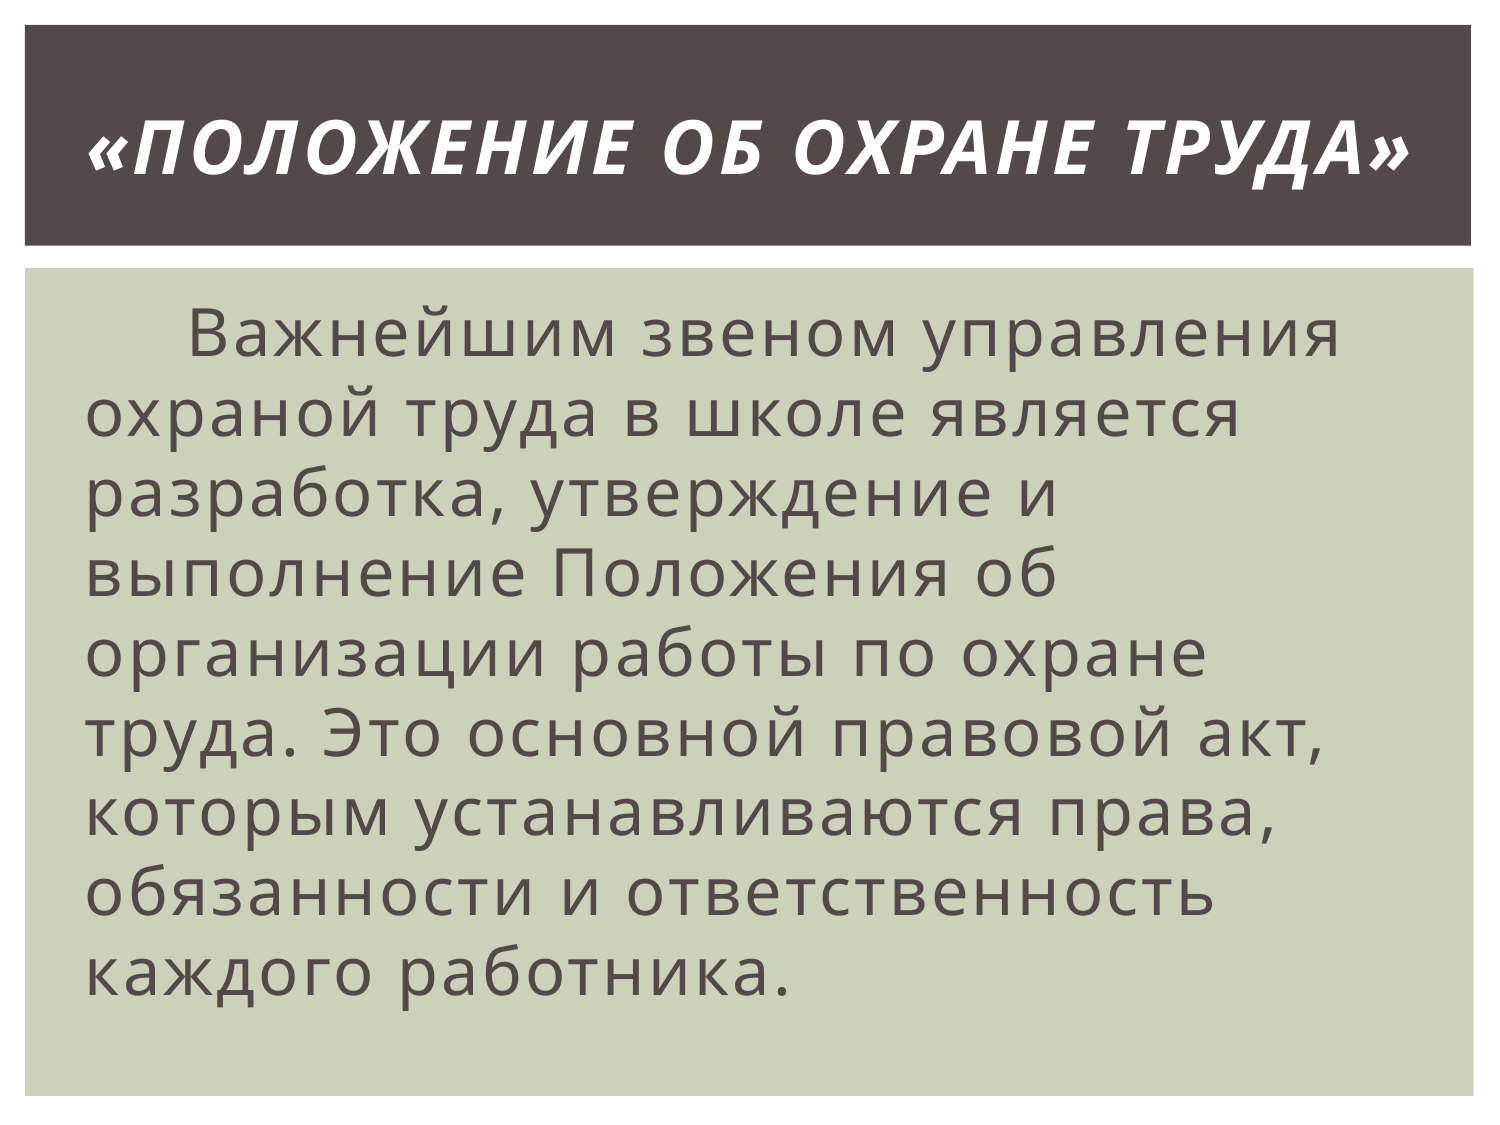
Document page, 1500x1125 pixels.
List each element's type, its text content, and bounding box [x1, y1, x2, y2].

list Важнейшим звеном управления охраной труда в школе является разработка, утверждение и выполнение Положения об организации работы по охране труда. Это основной правовой акт, которым устанавливаются права, обязанности и ответственность каждого работника. [62, 281, 1442, 1005]
title «Положение об охране труда» [62, 58, 1438, 232]
